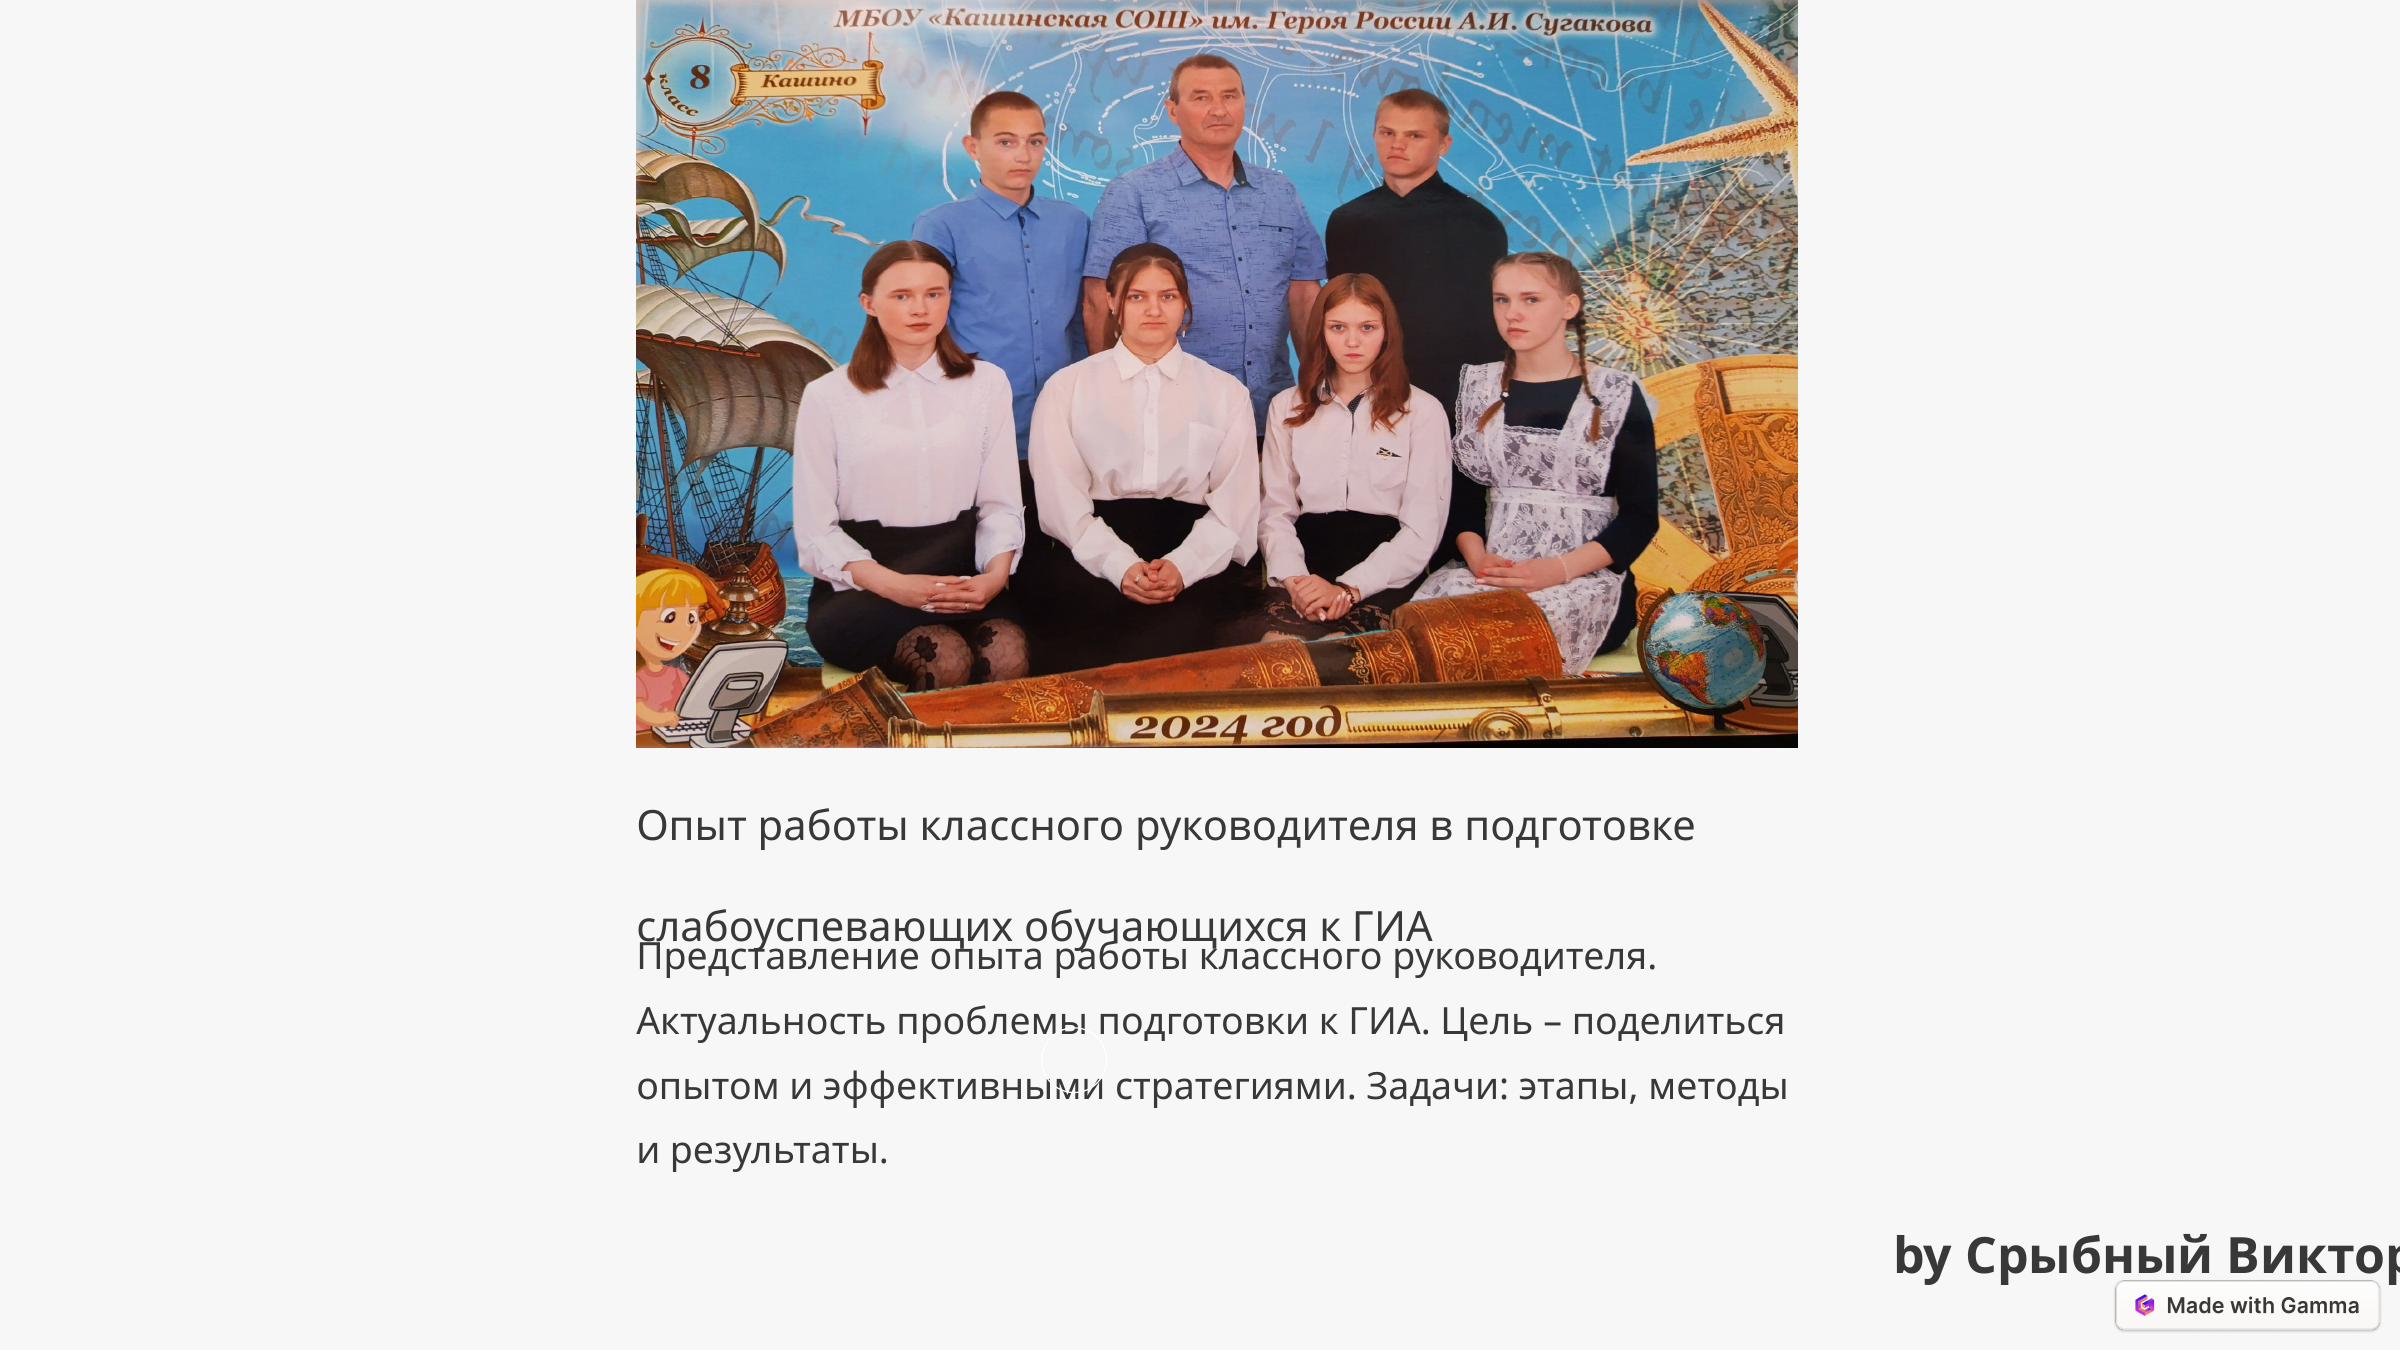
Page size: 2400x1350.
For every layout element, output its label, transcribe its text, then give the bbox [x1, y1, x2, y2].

picture [636, 0, 1798, 748]
text_box Представление опыта работы классного руководителя. Актуальность проблемы подготовки к ГИА. Цель – поделиться опытом и эффективными стратегиями. Задачи: этапы, методы и результаты. [636, 912, 1798, 1301]
text_box by Срыбный Виктор [1893, 1212, 2093, 1301]
text_box [1041, 1027, 1107, 1093]
picture [2106, 1271, 2389, 1339]
text_box Опыт работы классного руководителя в подготовке слабоуспевающих обучающихся к ГИА [636, 748, 1798, 912]
